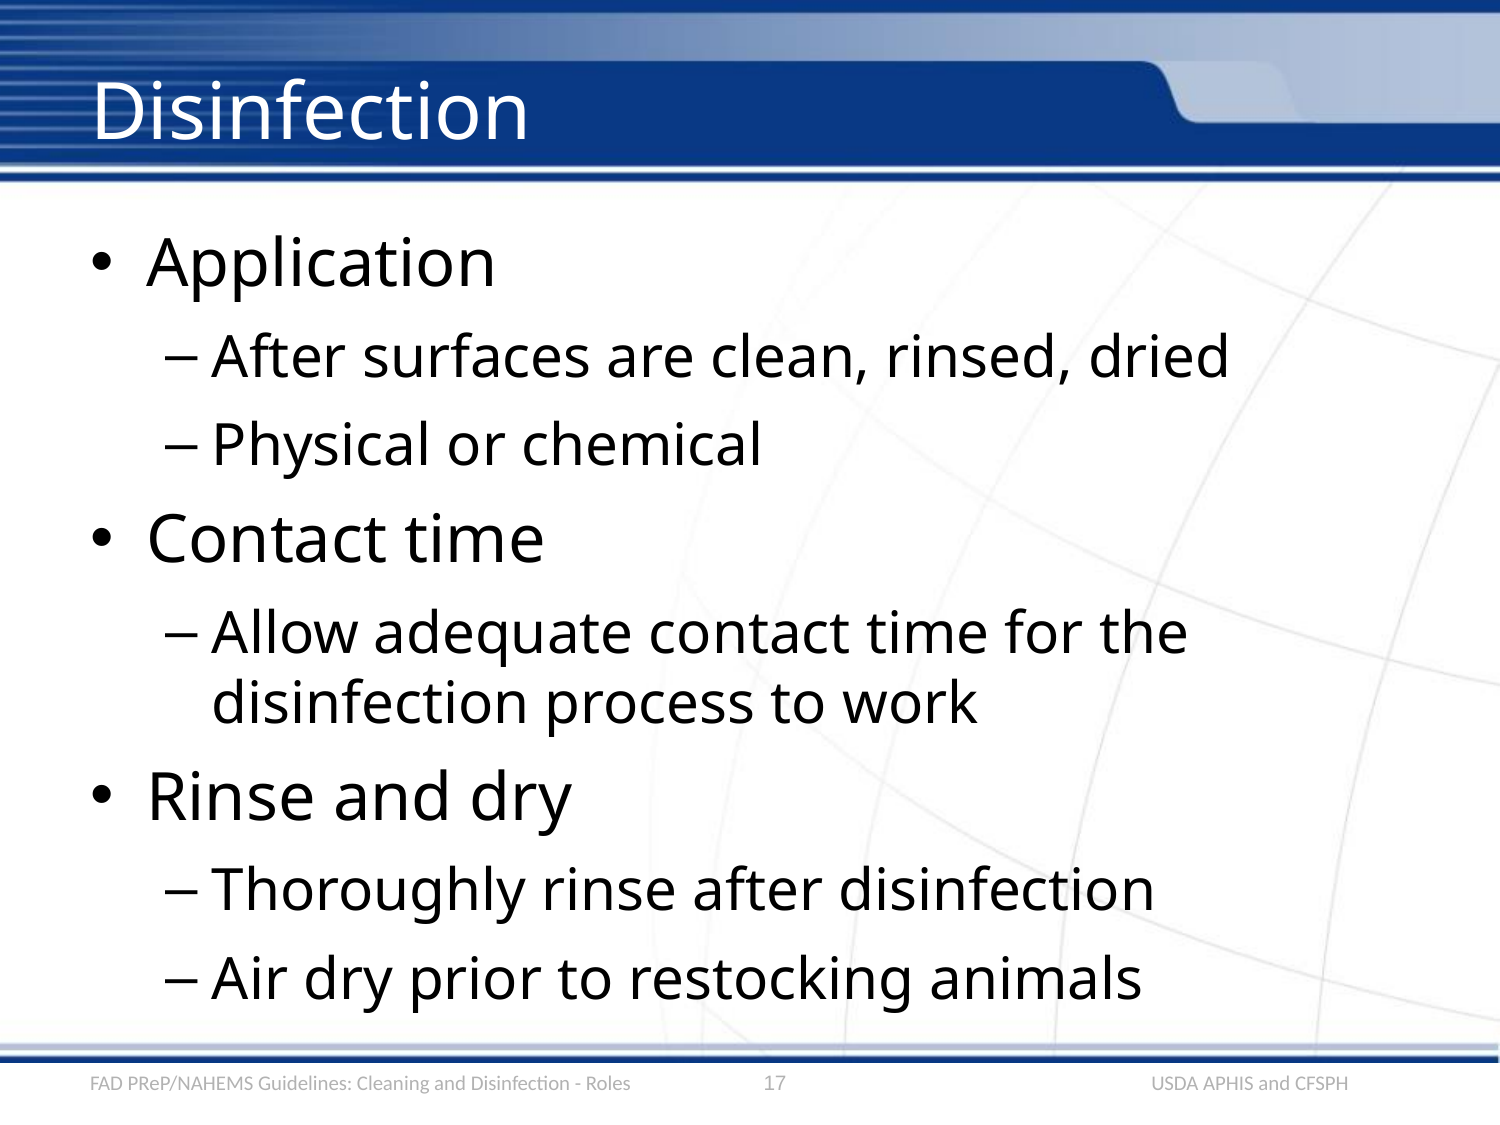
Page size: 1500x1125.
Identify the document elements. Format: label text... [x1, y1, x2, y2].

slide_number USDA APHIS and CFSPH [1074, 1042, 1425, 1103]
footer FAD PReP/NAHEMS Guidelines: Cleaning and Disinfection - Roles [75, 1042, 600, 1103]
picture [0, 0, 1500, 1063]
list Application After surfaces are clean, rinsed, dried Physical or chemical Contact time Allow adequate contact time for the disinfection process to work Rinse and dry Thoroughly rinse after disinfection Air dry prior to restocking animals [75, 212, 1425, 1025]
title Disinfection [75, 24, 1425, 163]
slide_number 17 [600, 1042, 950, 1103]
